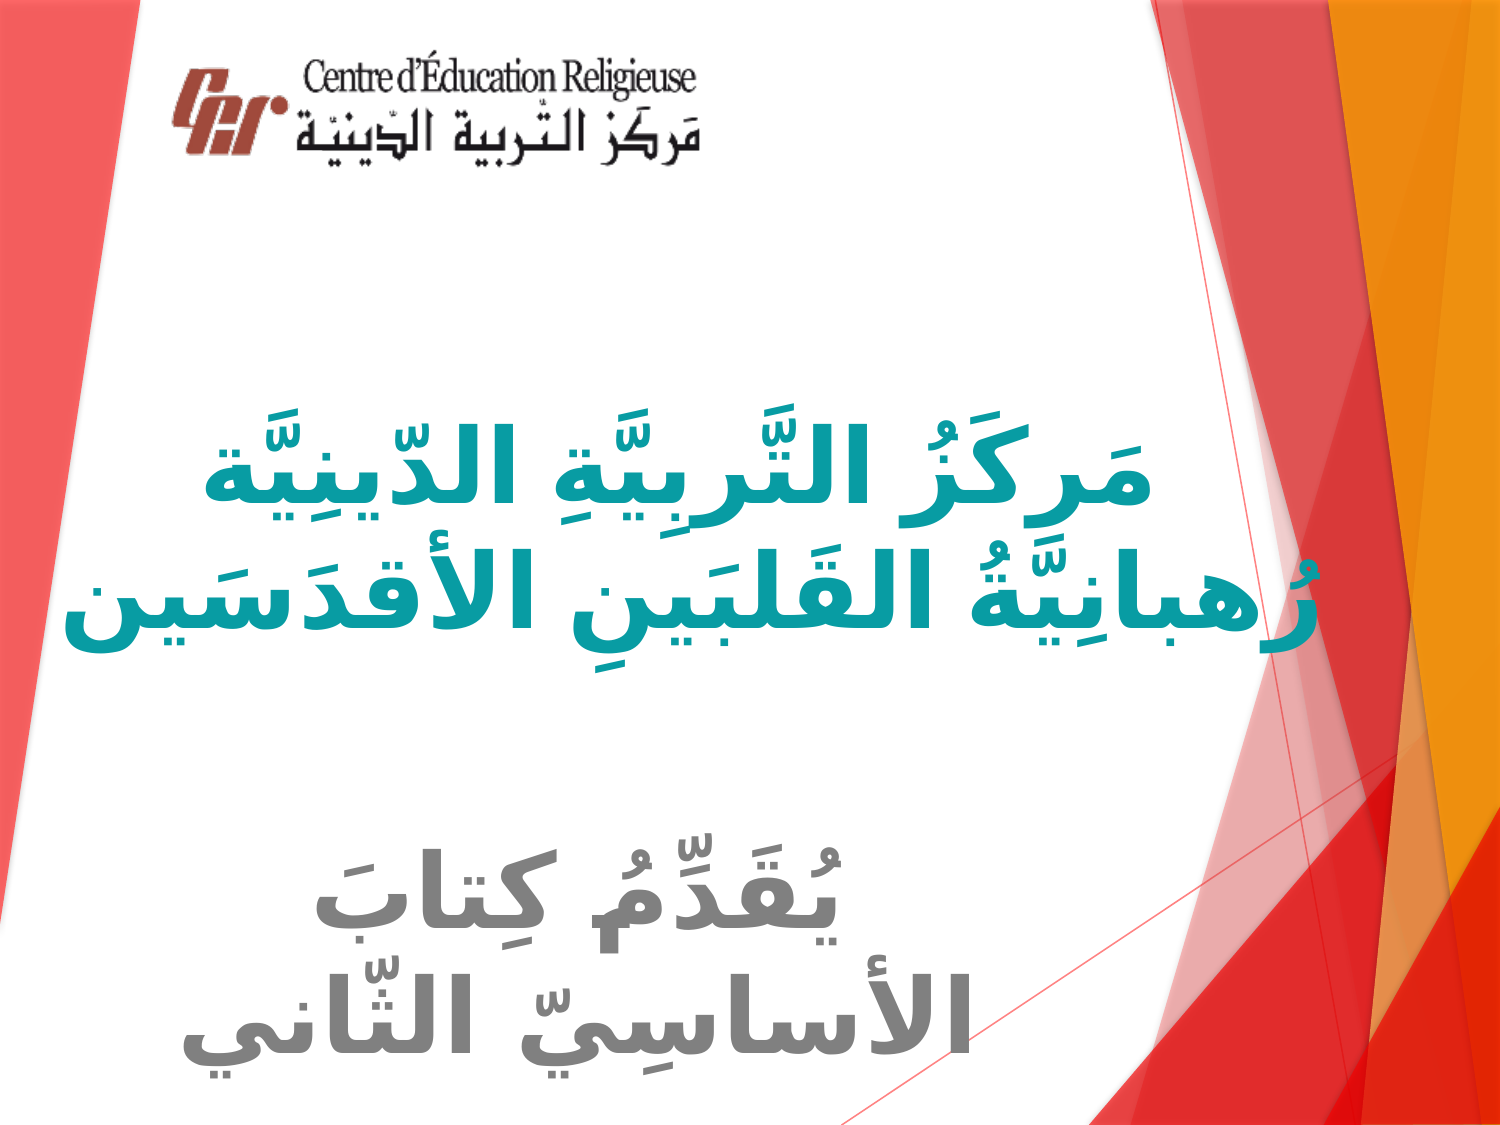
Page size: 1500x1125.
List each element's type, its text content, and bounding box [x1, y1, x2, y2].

picture [129, 30, 713, 213]
title مَركَزُ التَّربِيَّةِ الدّينِيَّة رُهبانِيَّةُ القَلبَينِ الأقدَسَين [0, 454, 1385, 658]
subtitle يُقَدِّمُ كِتابَ الأساسِيّ الثّاني [99, 817, 1056, 953]
